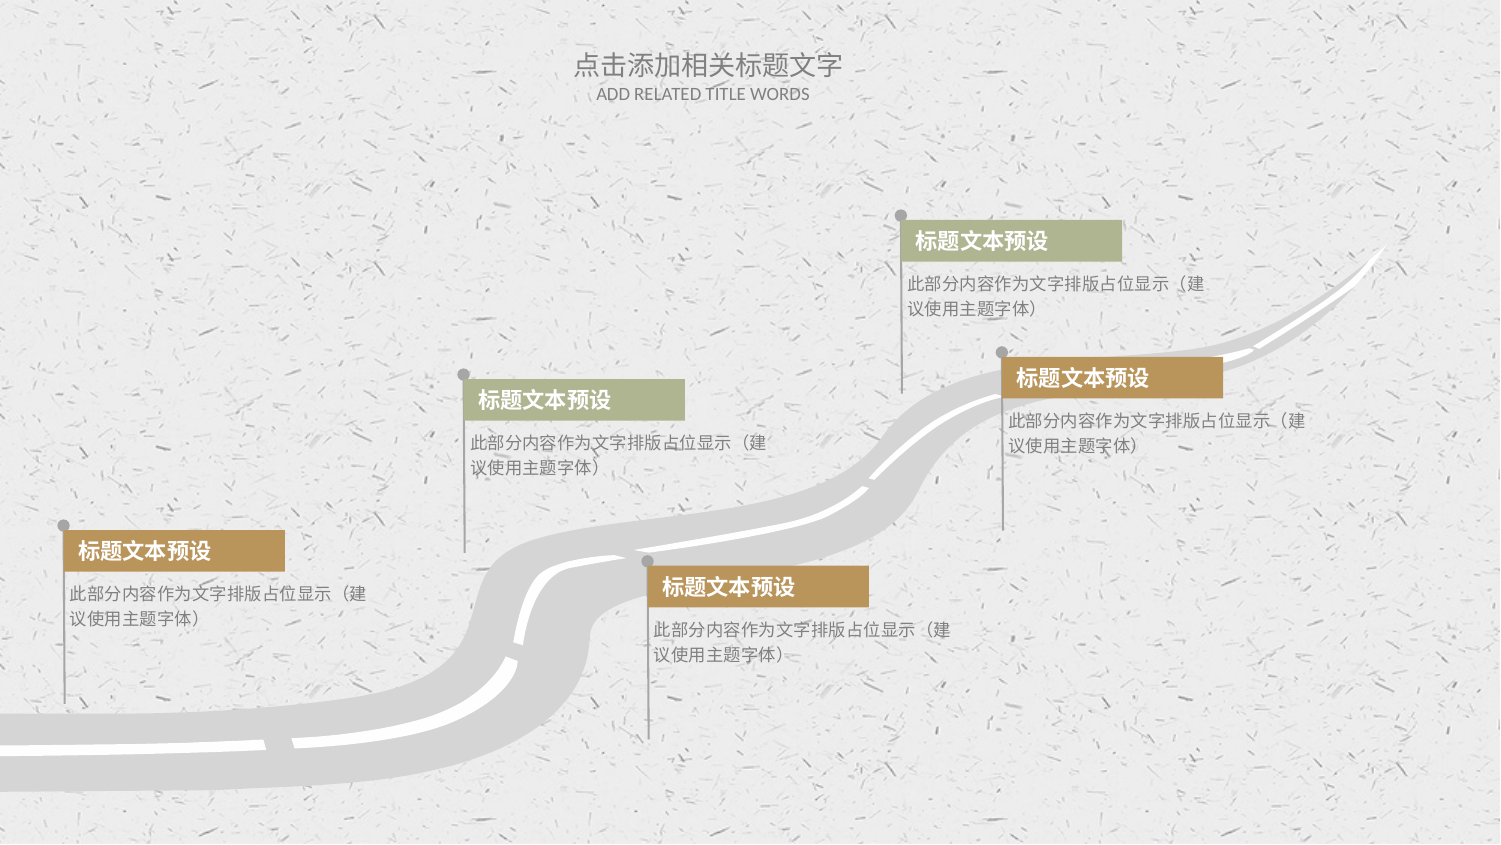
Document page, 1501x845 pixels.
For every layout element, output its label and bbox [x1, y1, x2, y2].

picture [0, 0, 1500, 844]
text_box [900, 215, 1219, 394]
text_box [1001, 352, 1320, 531]
text_box [63, 525, 382, 704]
text_box [0, 243, 1388, 792]
text_box [463, 374, 782, 553]
text_box [647, 561, 966, 740]
